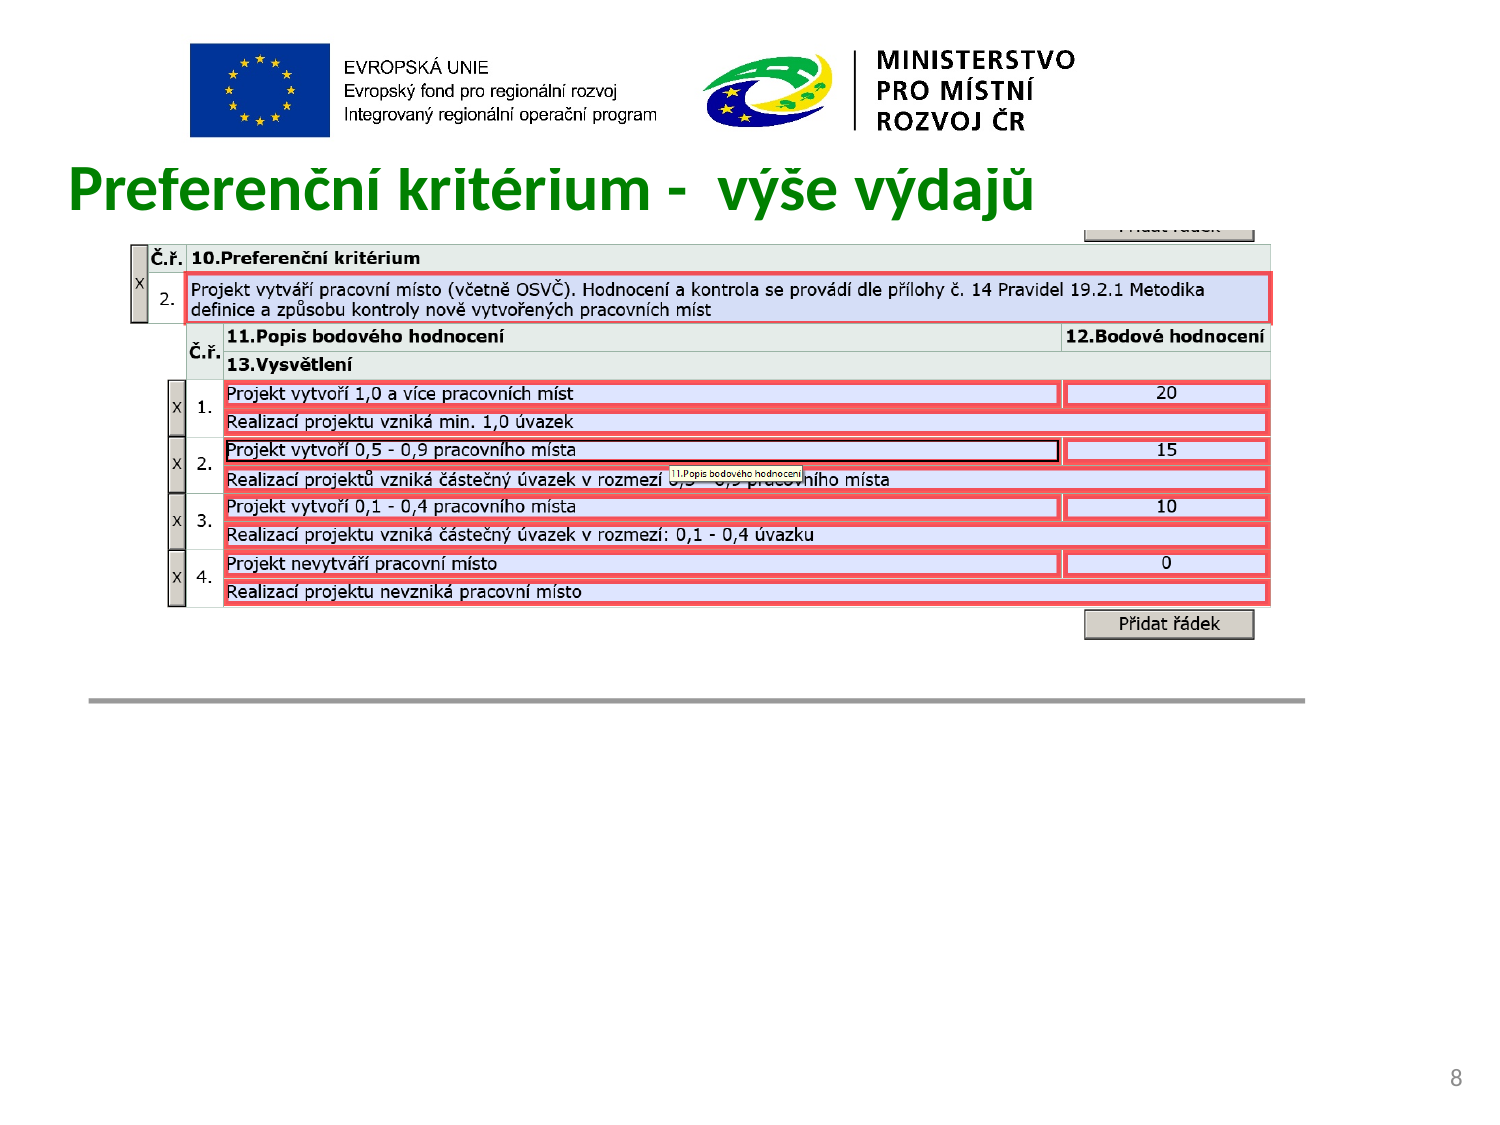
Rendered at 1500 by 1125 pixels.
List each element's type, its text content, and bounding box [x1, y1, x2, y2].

title Preferenční kritérium - výše výdajů [53, 137, 1404, 232]
slide_number 8 [1128, 1046, 1478, 1107]
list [88, 230, 1306, 705]
picture [158, 11, 1105, 168]
